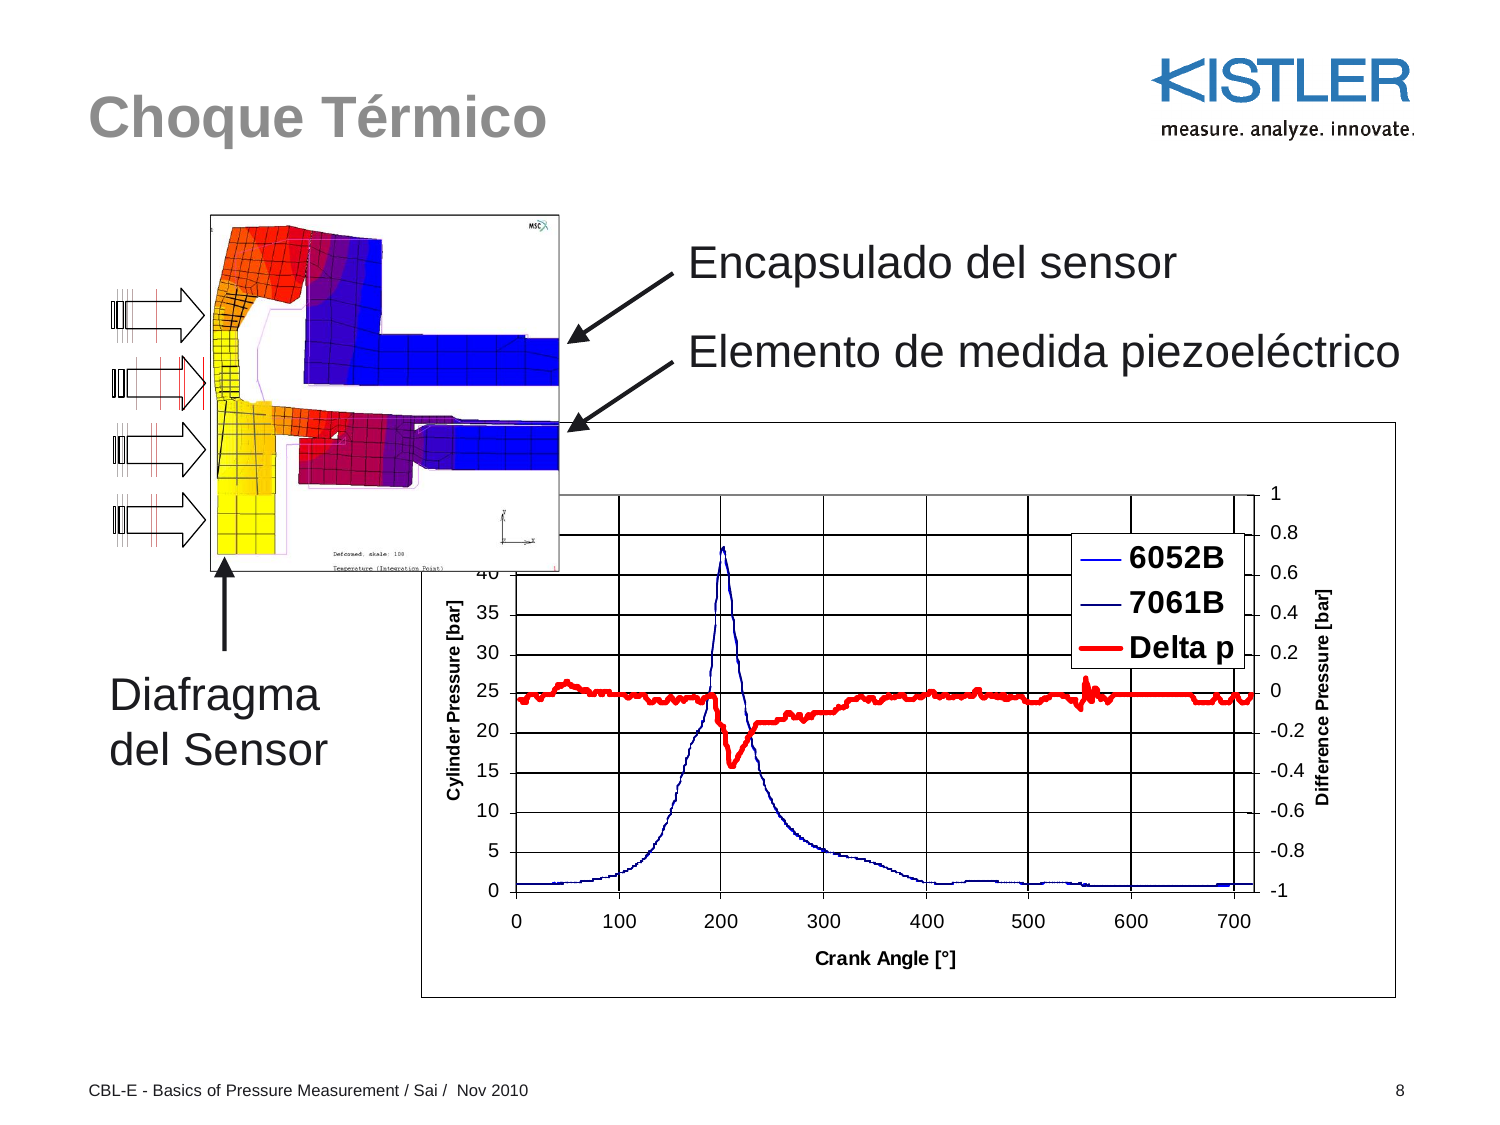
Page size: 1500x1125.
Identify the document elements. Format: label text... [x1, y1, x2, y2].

text_box Elemento de medida piezoeléctrico [673, 314, 1465, 385]
text_box [566, 273, 674, 344]
text_box Diafragma del Sensor [94, 656, 361, 782]
slide_number 8 [1286, 1080, 1405, 1110]
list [412, 413, 1406, 1006]
title Choque Térmico [88, 78, 1033, 221]
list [105, 213, 560, 573]
footer CBL-E - Basics of Pressure Measurement / Sai / Nov 2010 [88, 1080, 1033, 1110]
picture [1151, 58, 1414, 141]
text_box Encapsulado del sensor [673, 225, 1329, 296]
